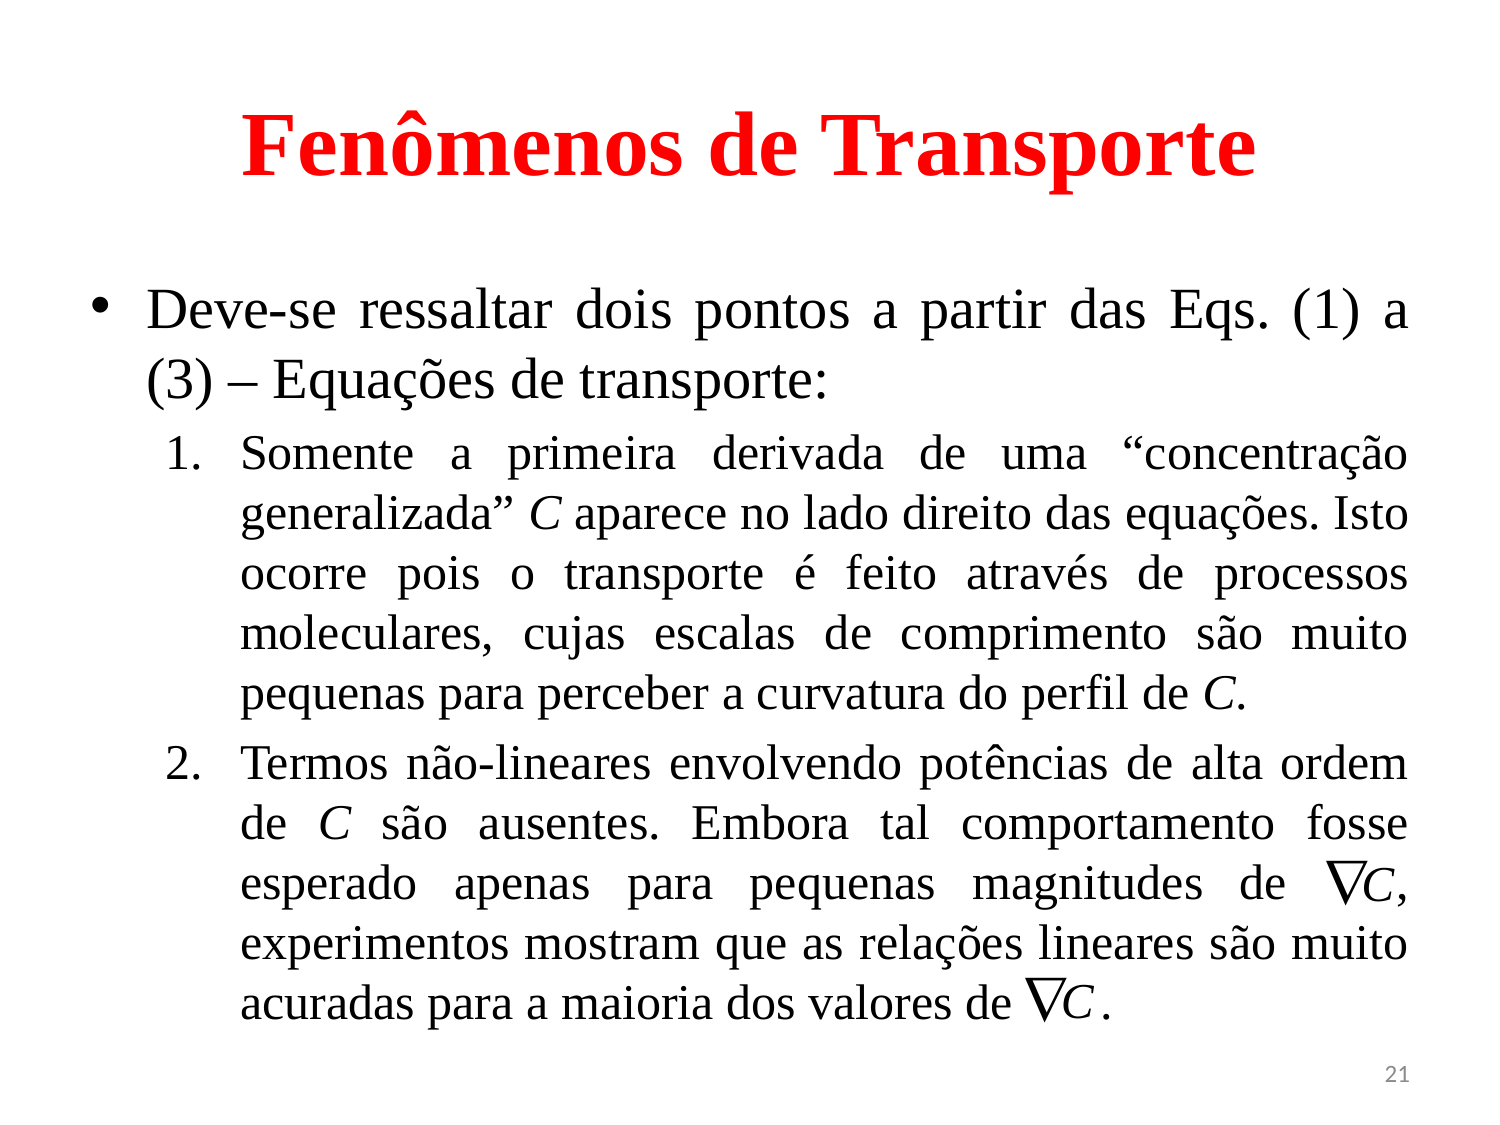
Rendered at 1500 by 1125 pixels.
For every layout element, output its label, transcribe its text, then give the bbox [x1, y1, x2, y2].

slide_number 21 [1074, 1042, 1425, 1103]
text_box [1019, 972, 1106, 1032]
title Fenômenos de Transporte [75, 45, 1425, 233]
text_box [1319, 855, 1407, 915]
list Deve-se ressaltar dois pontos a partir das Eqs. (1) a (3) – Equações de transporte: Somente a primeira derivada de uma “concentração generalizada” C aparece no lado direito das equações. Isto ocorre pois o transporte é feito através de processos moleculares, cujas escalas de comprimento são muito pequenas para perceber a curvatura do perfil de C. Termos não-lineares envolvendo potências de alta ordem de C são ausentes. Embora tal comportamento fosse esperado apenas para pequenas magnitudes de , experimentos mostram que as relações lineares são muito acuradas para a maioria dos valores de . [75, 262, 1425, 1102]
